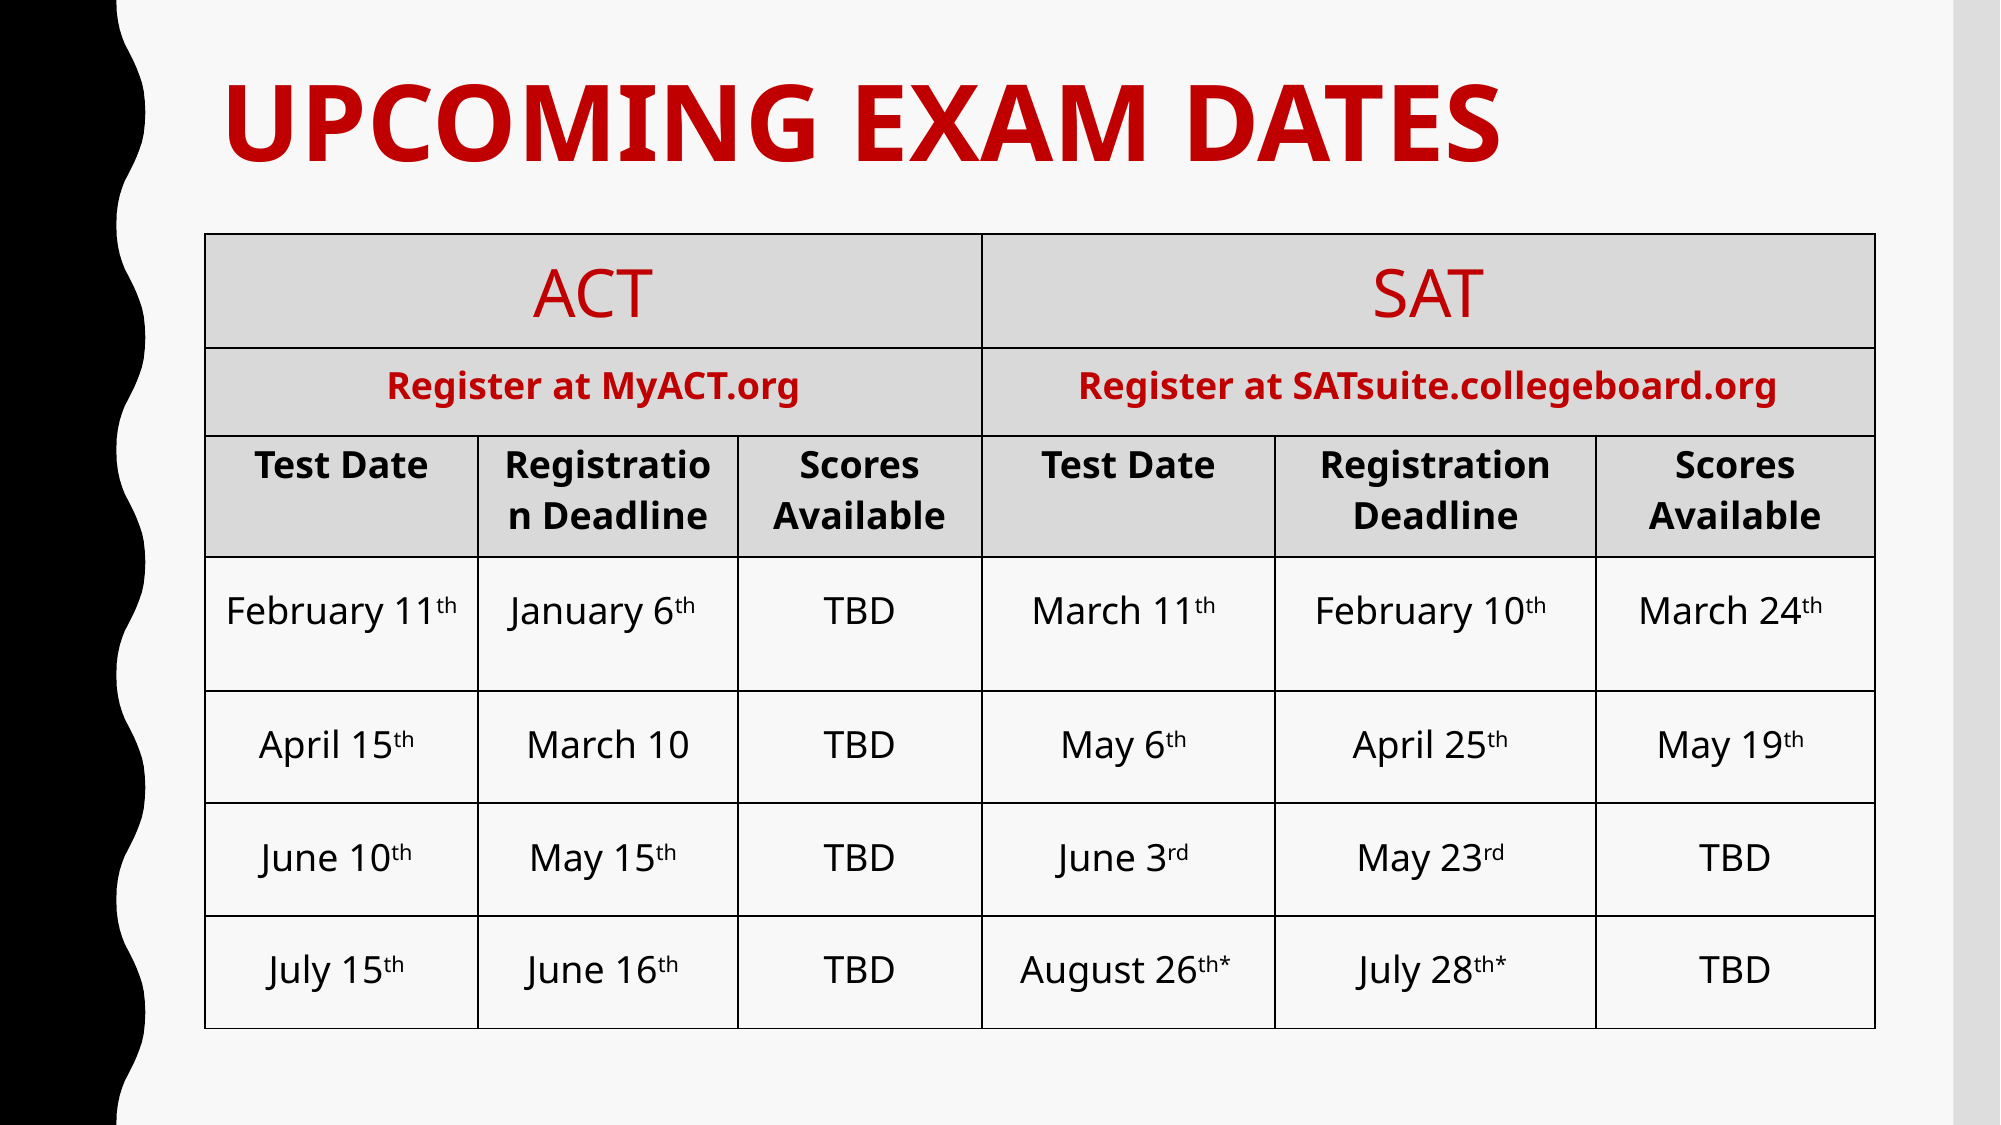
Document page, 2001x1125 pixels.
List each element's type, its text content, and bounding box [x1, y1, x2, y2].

table_cell Test Date [206, 437, 477, 556]
table_cell Test Date [983, 437, 1274, 556]
table_cell Scores Available [739, 437, 981, 556]
table_cell TBD [739, 917, 981, 1028]
table_cell March 11th [983, 558, 1274, 690]
table_cell June 16th [479, 917, 737, 1028]
table_cell July 28th* [1276, 917, 1595, 1028]
table_cell May 19th [1597, 692, 1874, 802]
table_cell June 10th [206, 804, 477, 915]
table_cell May 6th [983, 692, 1274, 802]
table_cell May 15th [479, 804, 737, 915]
table_header SAT [983, 235, 1874, 347]
table_cell February 10th [1276, 558, 1595, 690]
table_cell Registration Deadline [479, 437, 737, 556]
table_cell Scores Available [1597, 437, 1874, 556]
table_cell Register at MyACT.org [206, 349, 981, 435]
table_cell Register at SATsuite.collegeboard.org [983, 349, 1874, 435]
table_cell TBD [739, 558, 981, 690]
table_header ACT [206, 235, 981, 347]
table_cell May 23rd [1276, 804, 1595, 915]
table_cell January 6th [479, 558, 737, 690]
table_cell March 10 [479, 692, 737, 802]
table_cell April 15th [206, 692, 477, 802]
table_cell July 15th [206, 917, 477, 1028]
table_cell March 24th [1597, 558, 1874, 690]
table_cell TBD [739, 804, 981, 915]
table_cell TBD [1597, 804, 1874, 915]
table_cell TBD [1597, 917, 1874, 1028]
table_cell February 11th [206, 558, 477, 690]
table_cell August 26th* [983, 917, 1274, 1028]
table_cell Registration Deadline [1276, 437, 1595, 556]
table_cell June 3rd [983, 804, 1274, 915]
table_cell April 25th [1276, 692, 1595, 802]
title UPCOMING EXAM DATES [205, 62, 1875, 233]
table_cell TBD [739, 692, 981, 802]
